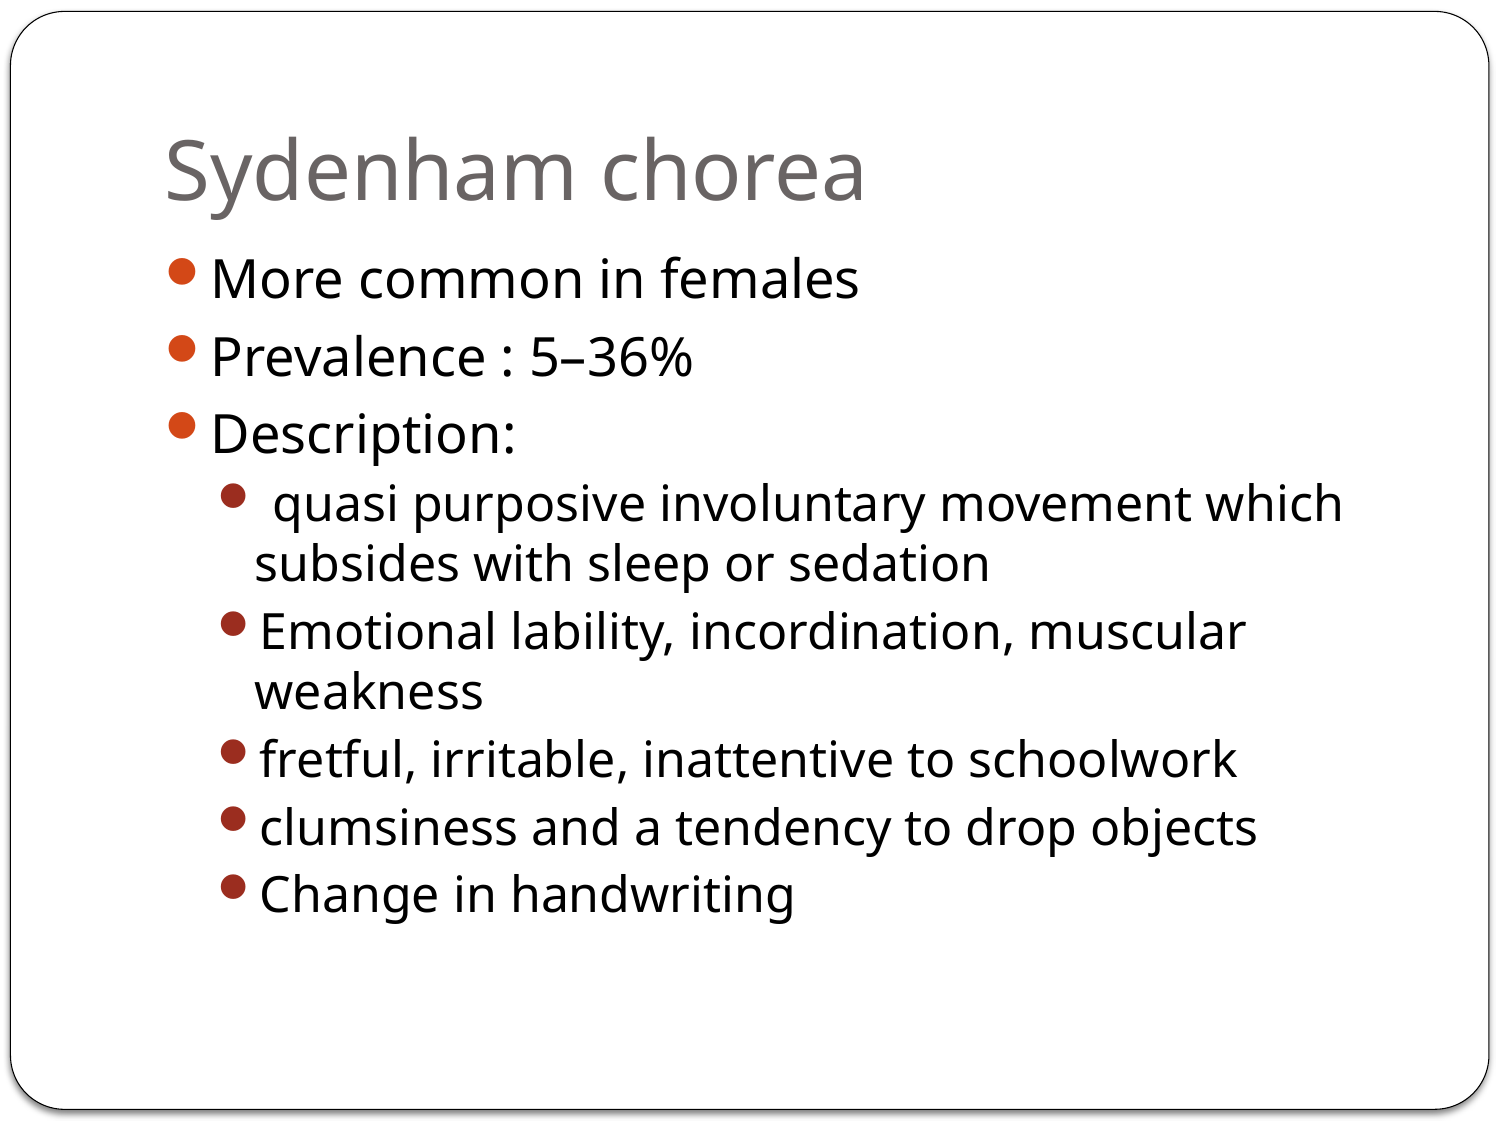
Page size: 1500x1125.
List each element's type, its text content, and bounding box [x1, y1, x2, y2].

text_box Sydenham chorea [150, 45, 1425, 233]
text_box More common in females Prevalence : 5–36% Description: quasi purposive involuntary movement which subsides with sleep or sedation Emotional lability, incordination, muscular weakness fretful, irritable, inattentive to schoolwork clumsiness and a tendency to drop objects Change in handwriting [150, 237, 1425, 988]
